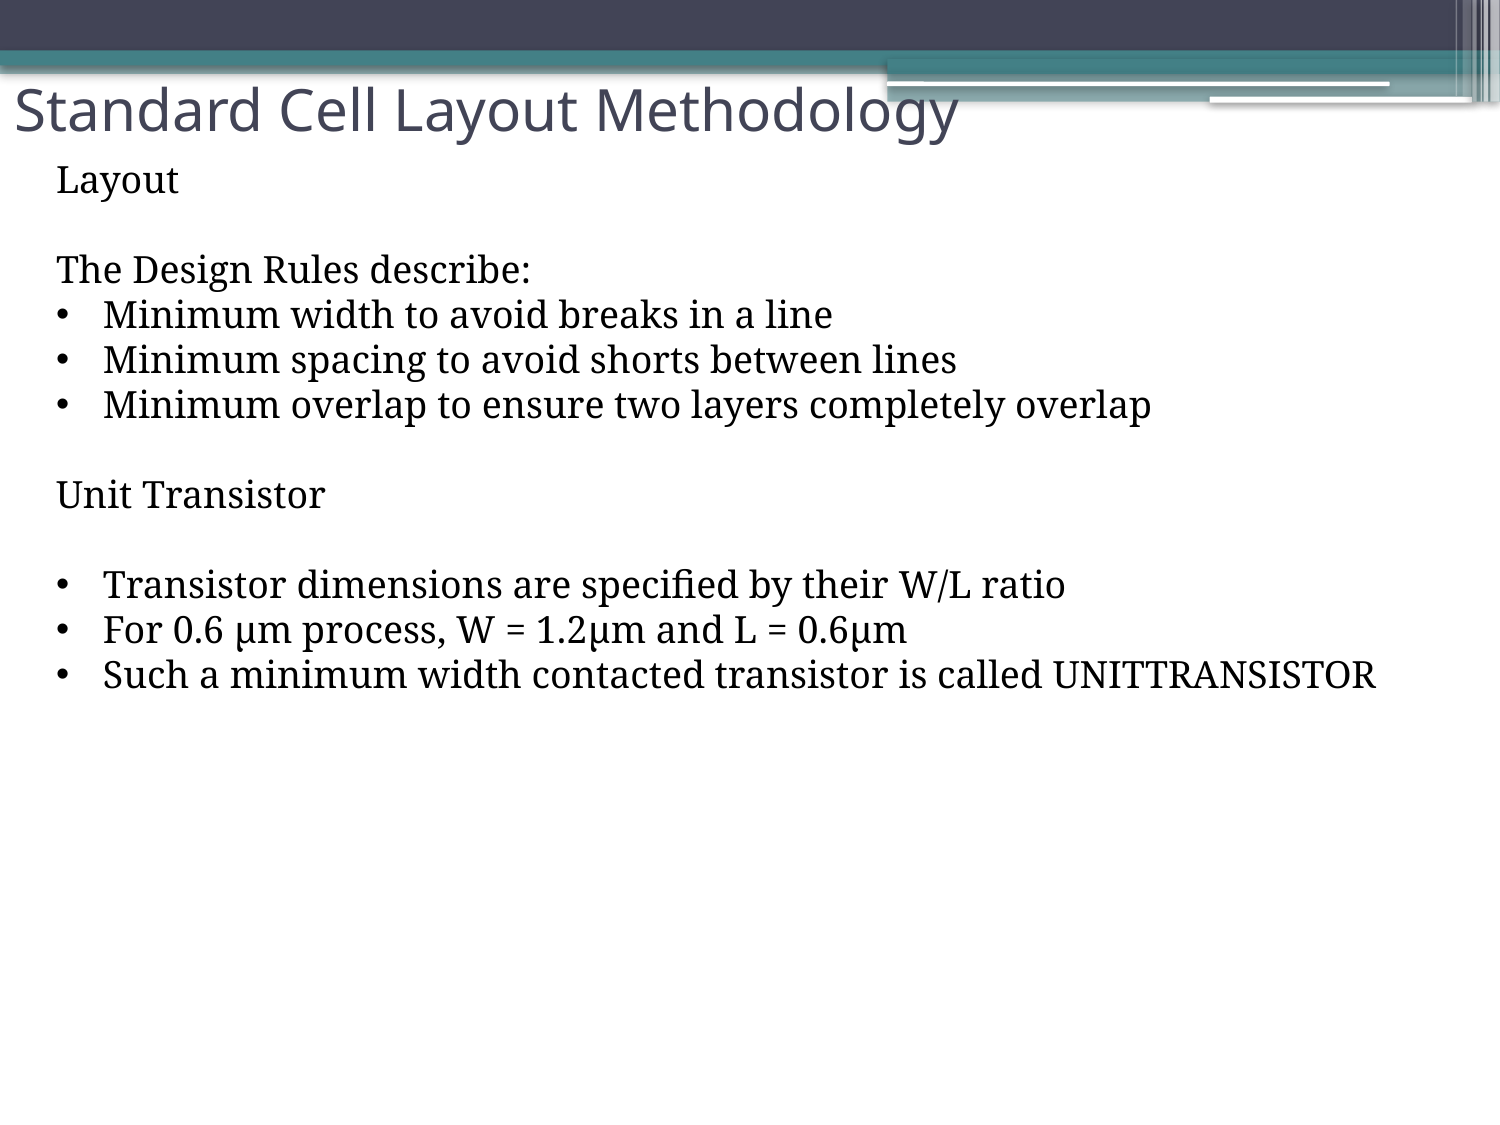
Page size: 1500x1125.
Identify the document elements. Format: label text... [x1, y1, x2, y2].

text_box Layout The Design Rules describe: Minimum width to avoid breaks in a line Minimum spacing to avoid shorts between lines Minimum overlap to ensure two layers completely overlap Unit Transistor Transistor dimensions are specified by their W/L ratio For 0.6 μm process, W = 1.2μm and L = 0.6μm Such a minimum width contacted transistor is called UNITTRANSISTOR [41, 148, 1424, 704]
title Standard Cell Layout Methodology [0, 66, 1350, 149]
